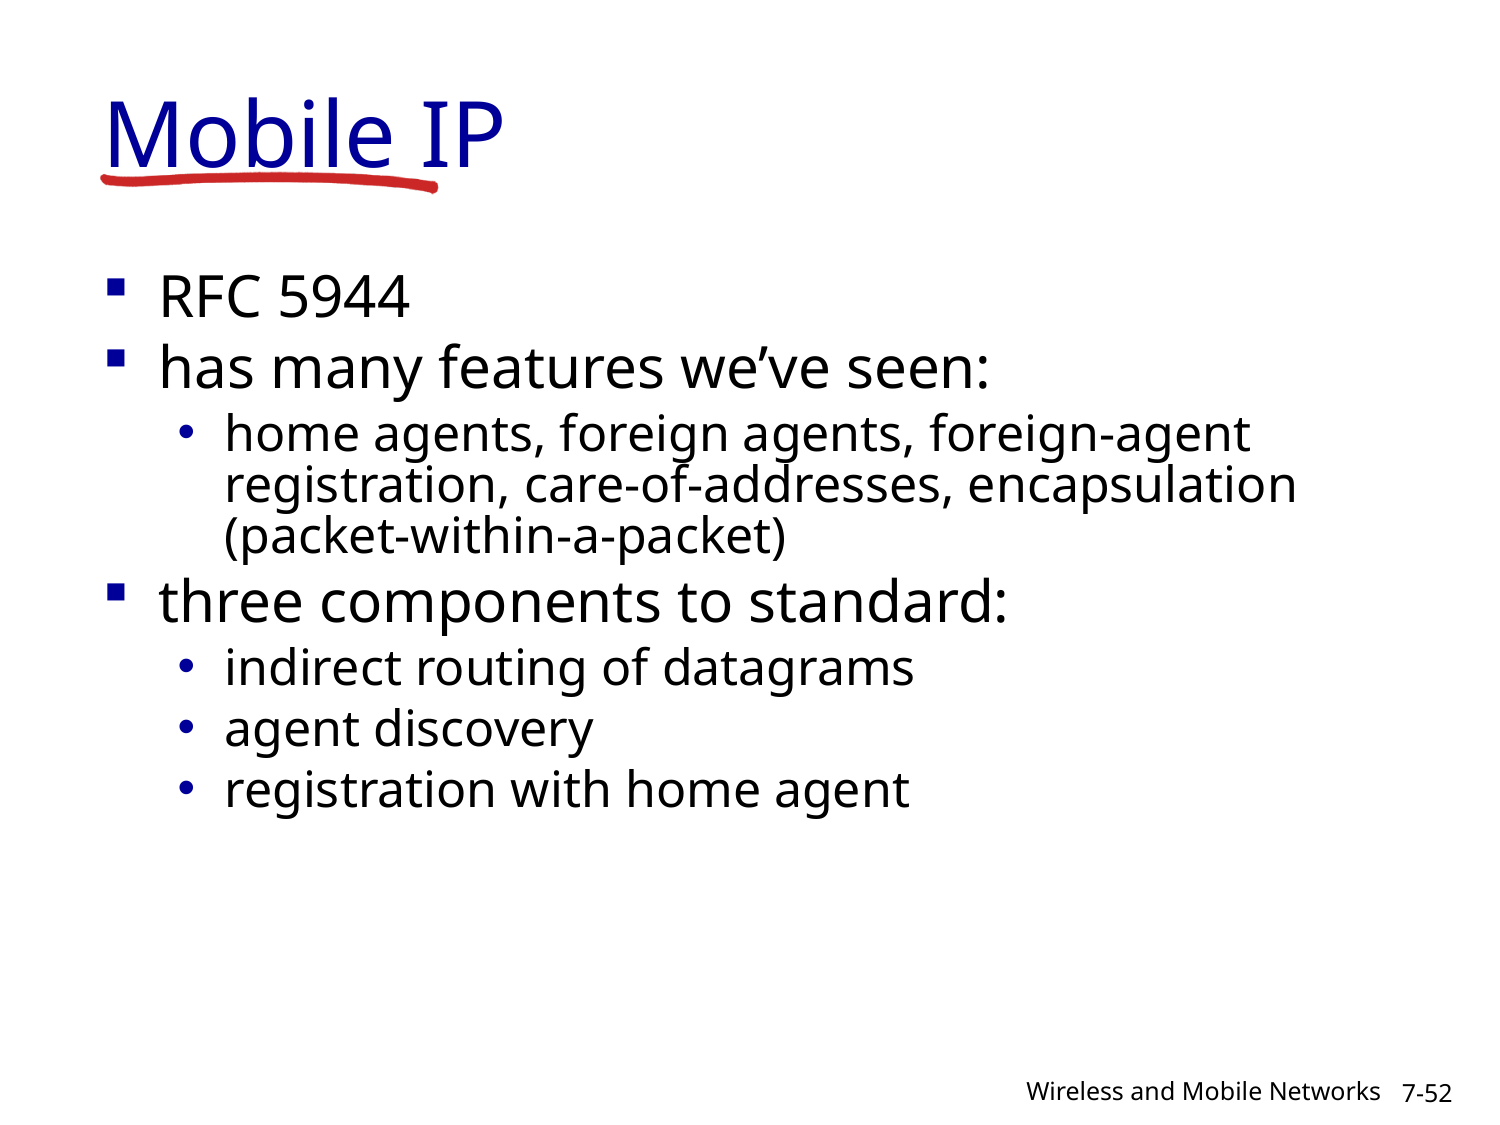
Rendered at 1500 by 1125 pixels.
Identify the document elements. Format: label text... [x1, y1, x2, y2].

picture [97, 166, 442, 200]
title Mobile IP [87, 37, 1363, 225]
slide_number 7-52 [1387, 1069, 1500, 1115]
list RFC 5944 has many features we’ve seen: home agents, foreign agents, foreign-agent registration, care-of-addresses, encapsulation (packet-within-a-packet) three components to standard: indirect routing of datagrams agent discovery registration with home agent [87, 262, 1363, 1025]
footer Wireless and Mobile Networks [960, 1067, 1404, 1110]
